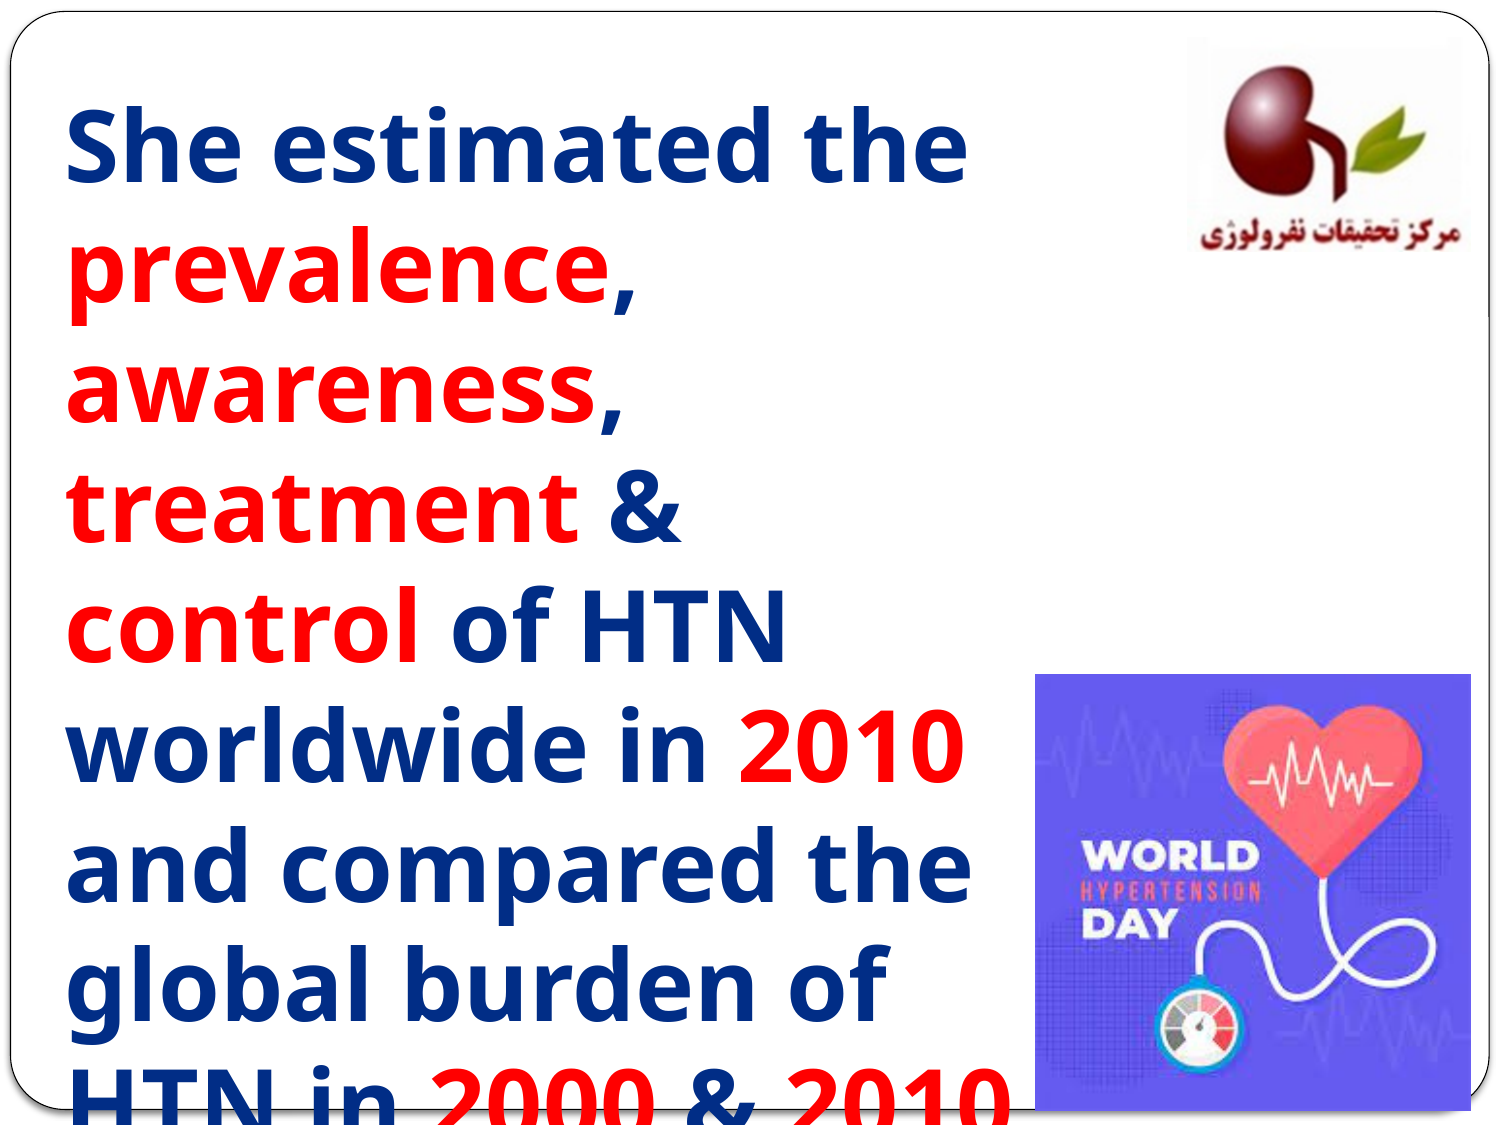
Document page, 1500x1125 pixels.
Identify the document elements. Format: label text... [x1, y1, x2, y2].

picture [1187, 37, 1471, 252]
list She estimated the prevalence, awareness, treatment & control of HTN worldwide in 2010 and compared the global burden of HTN in 2000 & 2010. [50, 75, 1063, 988]
picture [1034, 674, 1471, 1111]
